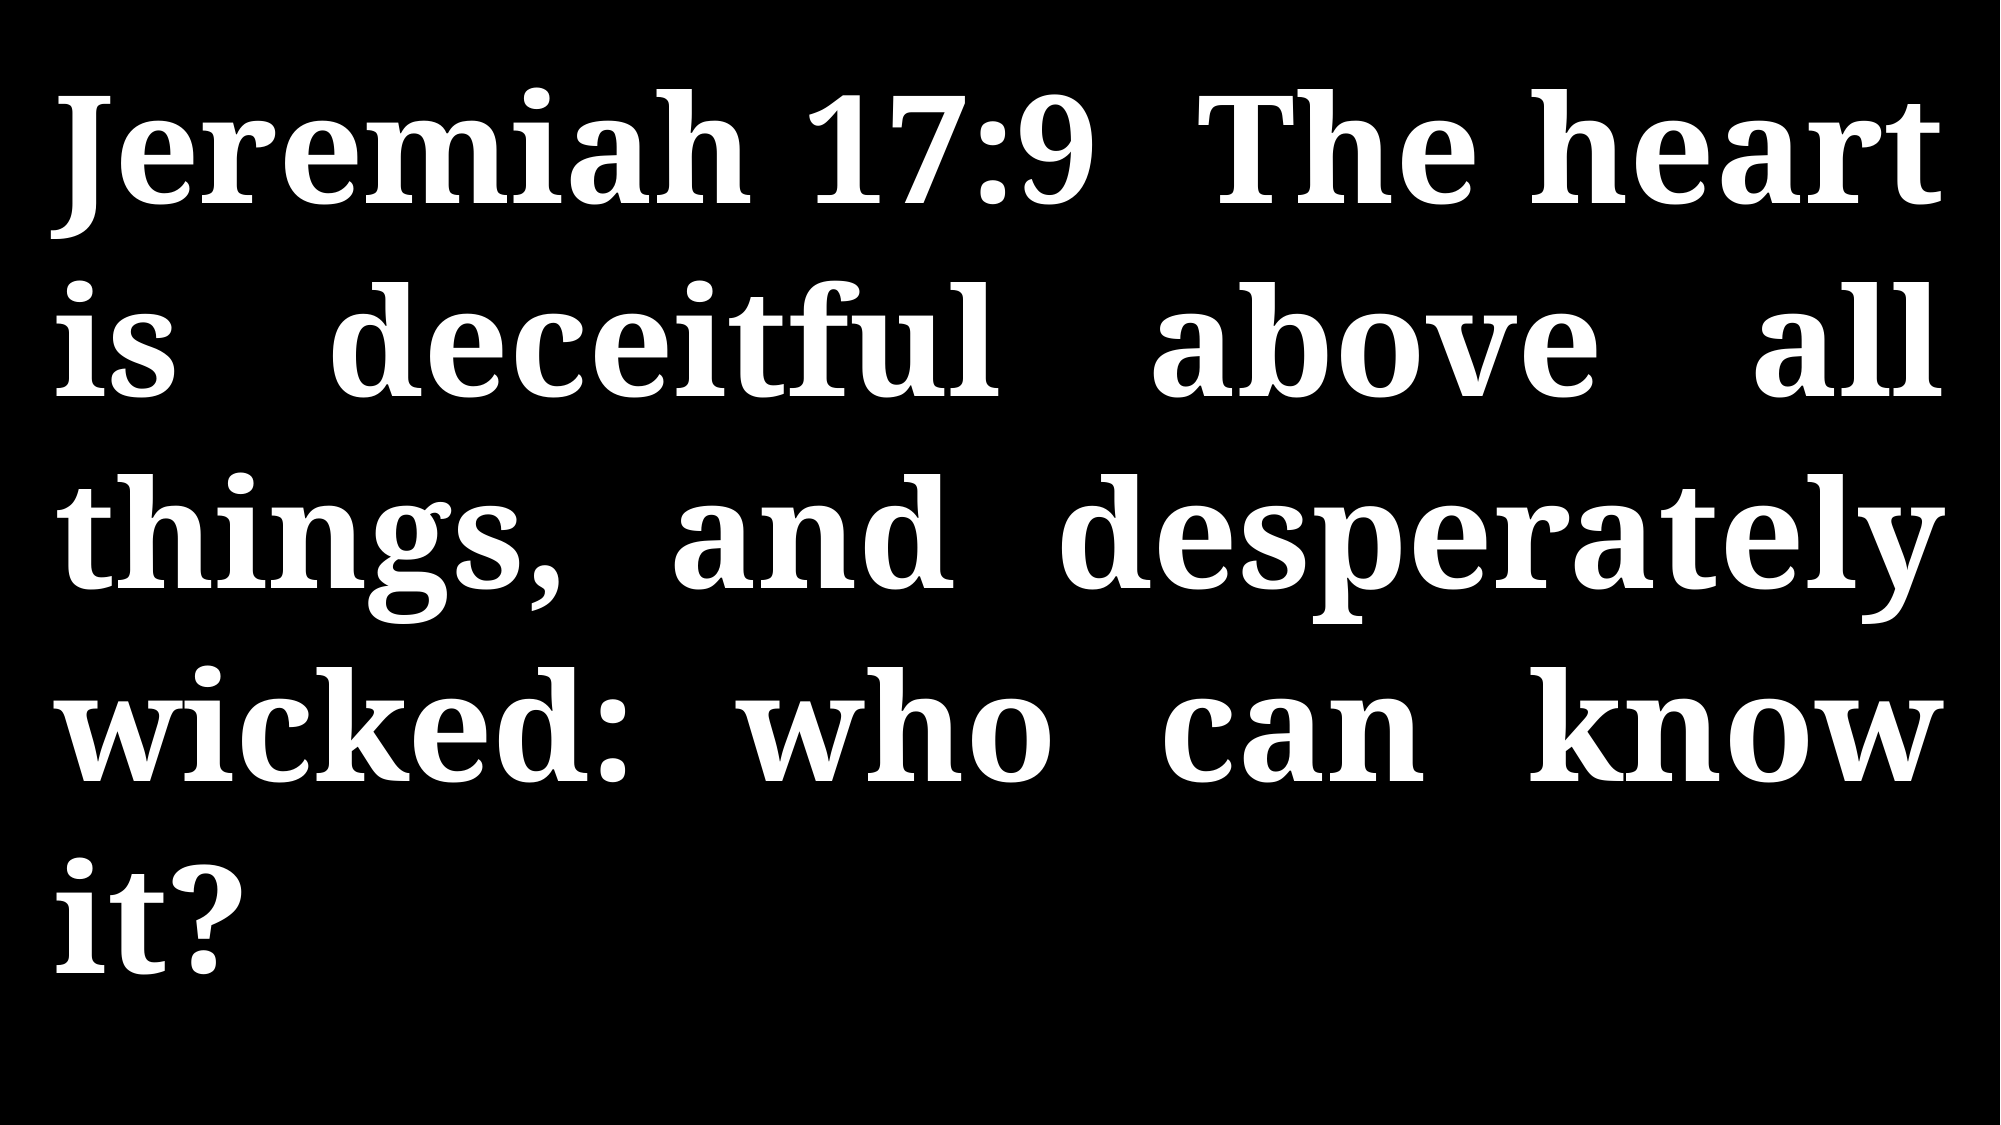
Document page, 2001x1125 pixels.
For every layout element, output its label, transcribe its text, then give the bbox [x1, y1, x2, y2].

text_box Jeremiah 17:9 The heart is deceitful above all things, and desperately wicked: who can know it? [39, 33, 1961, 1012]
